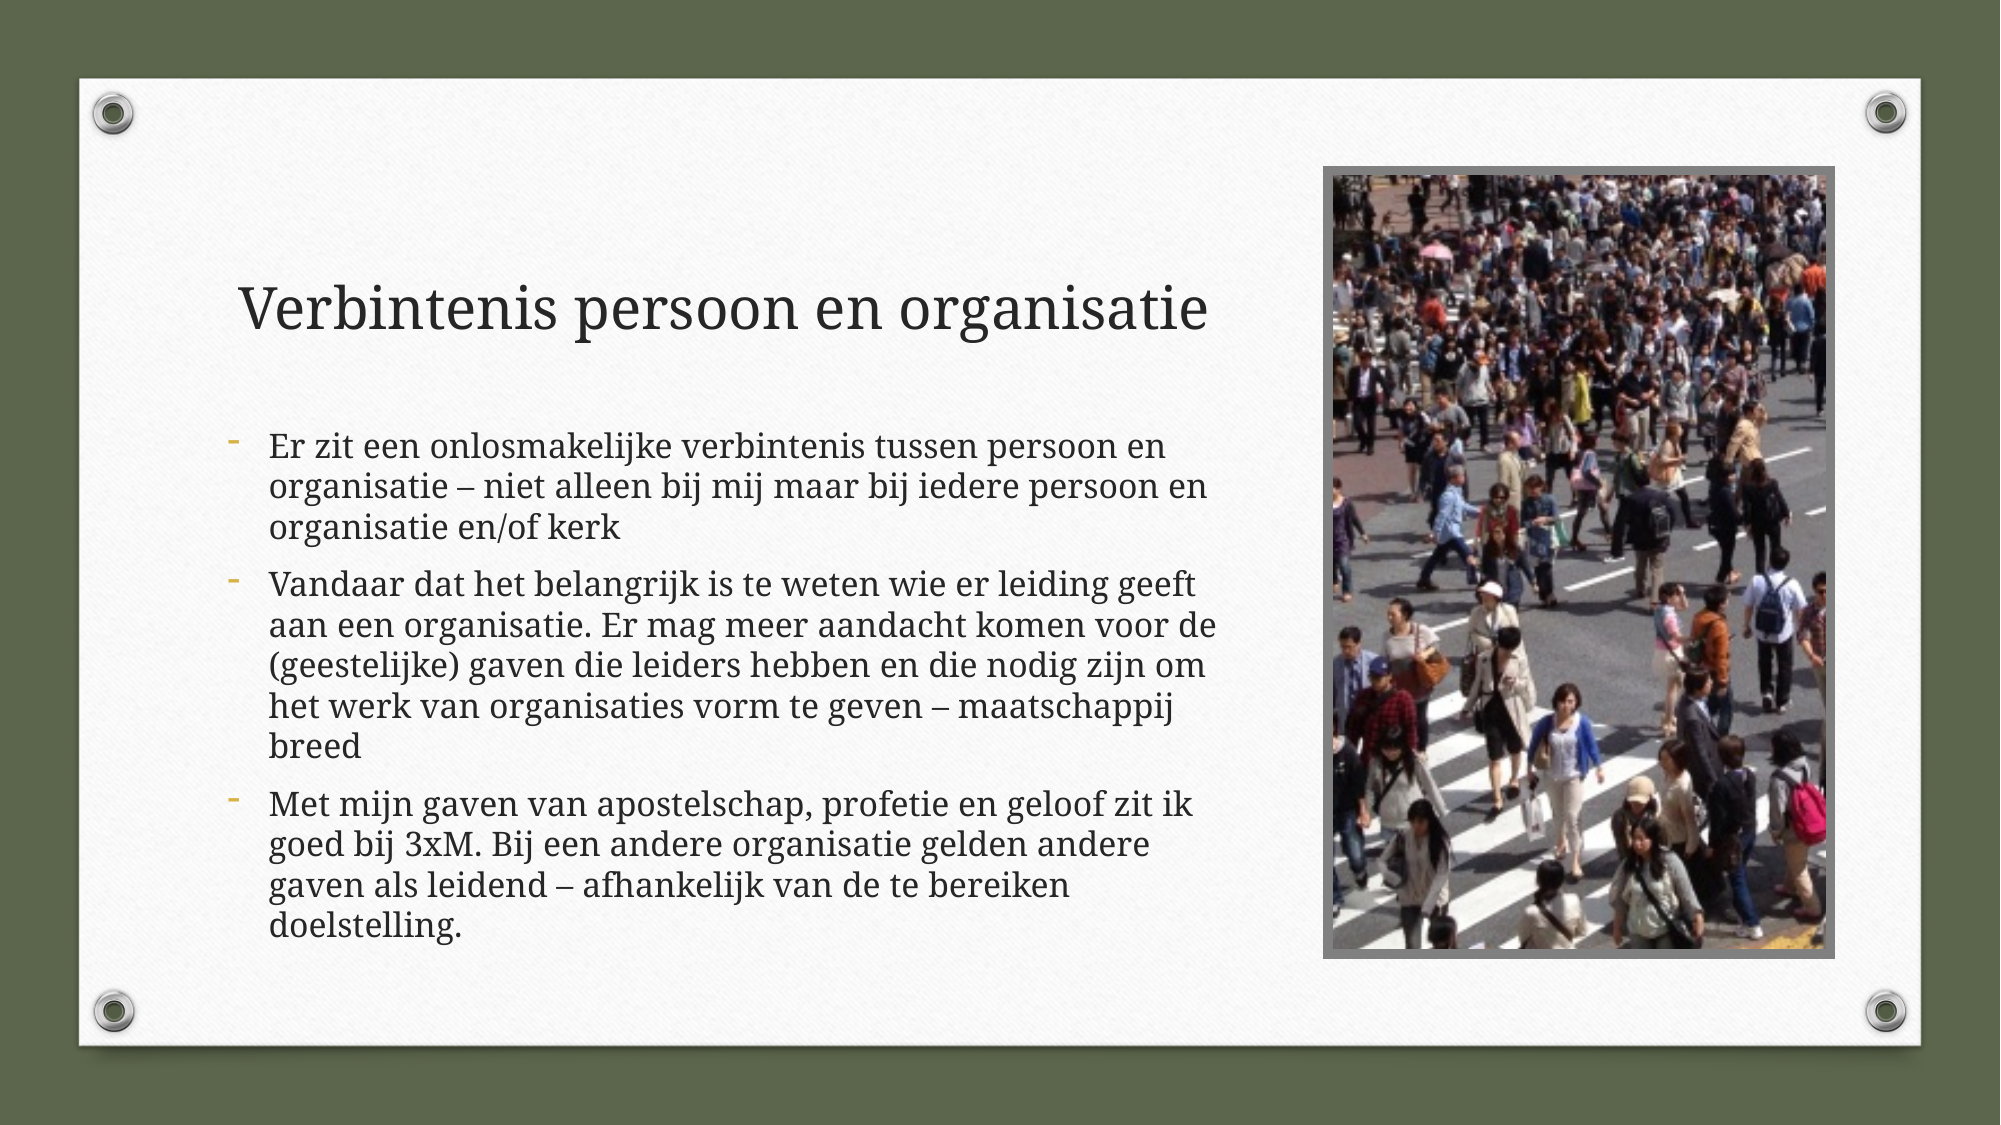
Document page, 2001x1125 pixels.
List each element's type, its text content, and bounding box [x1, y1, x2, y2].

list Er zit een onlosmakelijke verbintenis tussen persoon en organisatie – niet alleen bij mij maar bij iedere persoon en organisatie en/of kerk Vandaar dat het belangrijk is te weten wie er leiding geeft aan een organisatie. Er mag meer aandacht komen voor de (geestelijke) gaven die leiders hebben en die nodig zijn om het werk van organisaties vorm te geven – maatschappij breed Met mijn gaven van apostelschap, profetie en geloof zit ik goed bij 3xM. Bij een andere organisatie gelden andere gaven als leidend – afhankelijk van de te bereiken doelstelling. [212, 417, 1237, 955]
title Verbintenis persoon en organisatie [212, 242, 1237, 350]
picture [0, 0, 2000, 1125]
